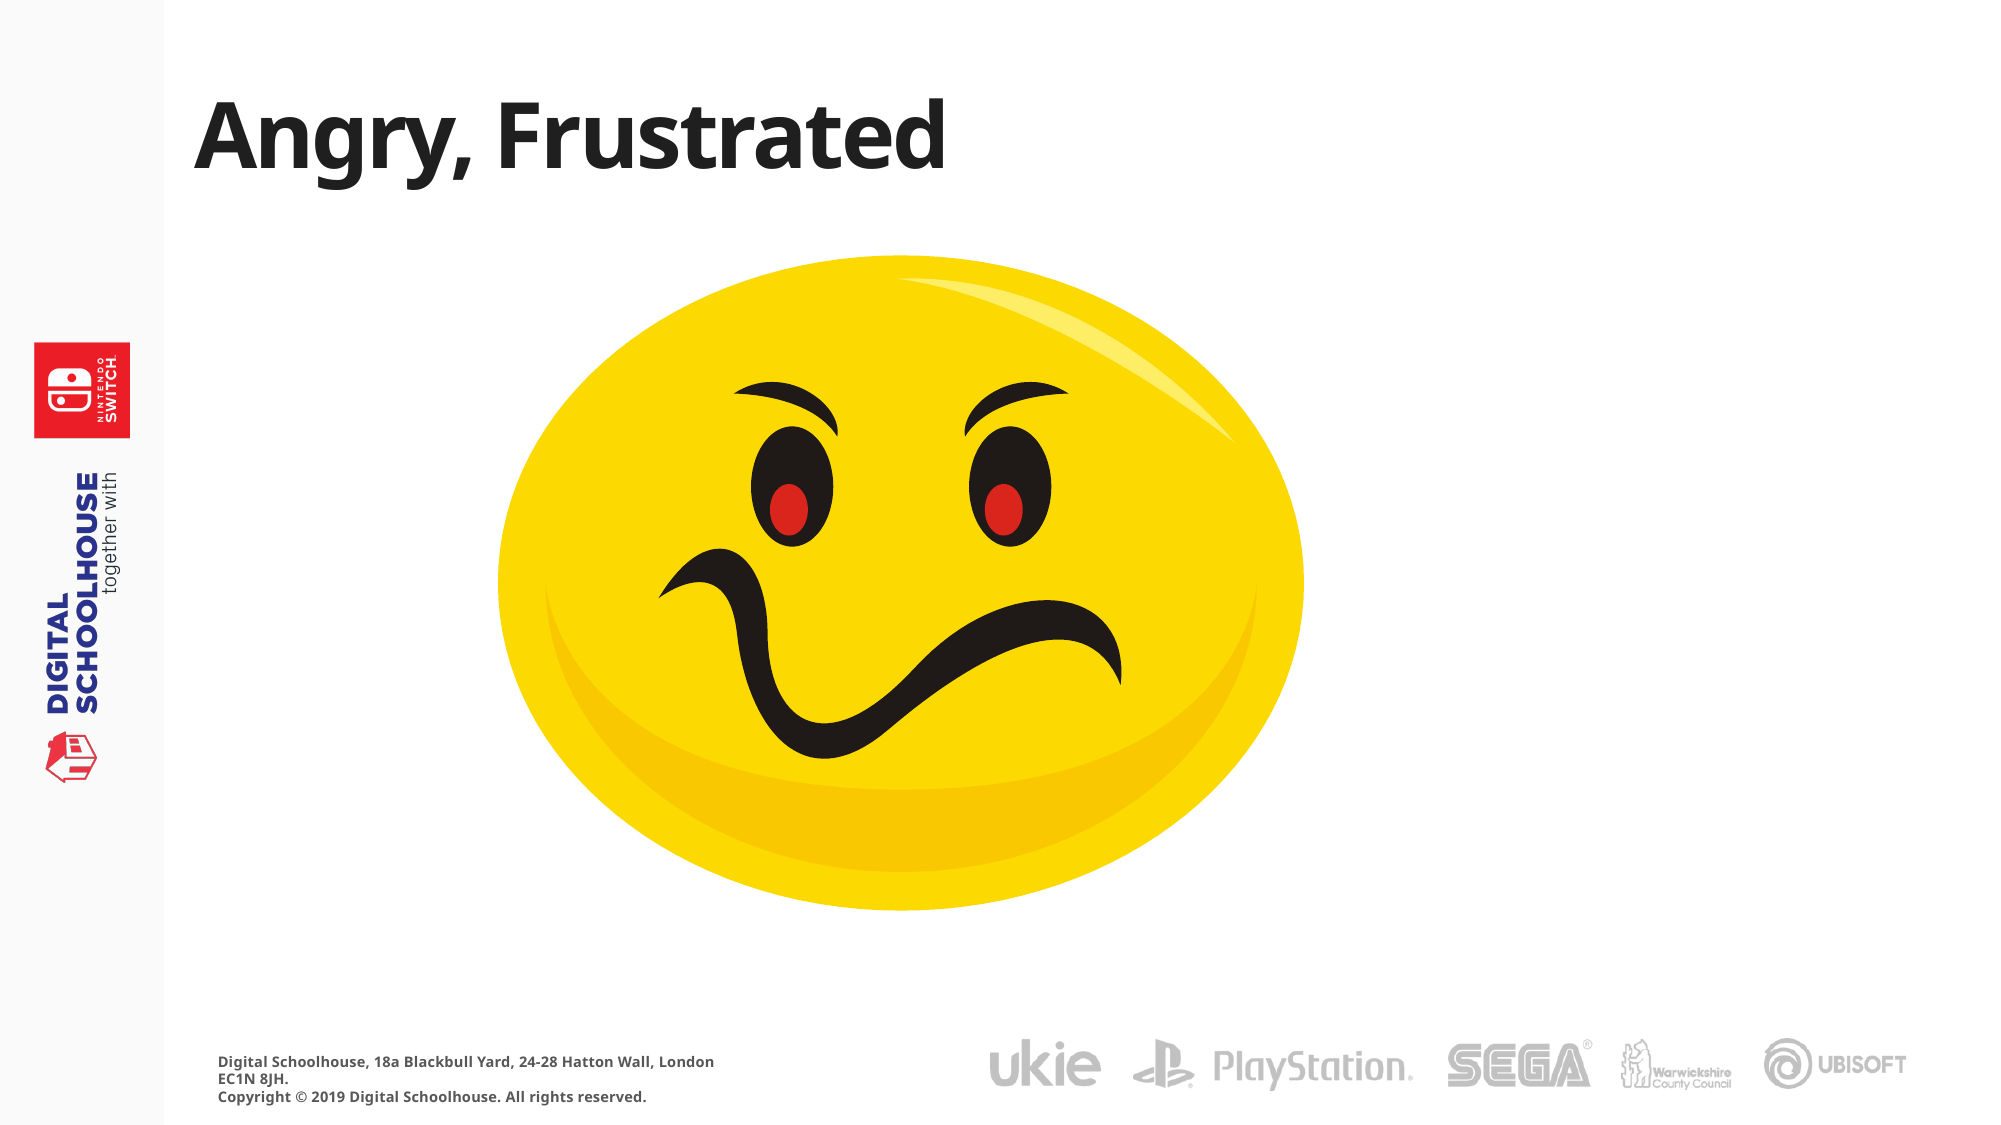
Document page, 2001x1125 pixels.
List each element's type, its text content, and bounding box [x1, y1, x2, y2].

picture [497, 255, 1304, 911]
picture [35, 343, 130, 782]
title Angry, Frustrated [194, 66, 1795, 311]
